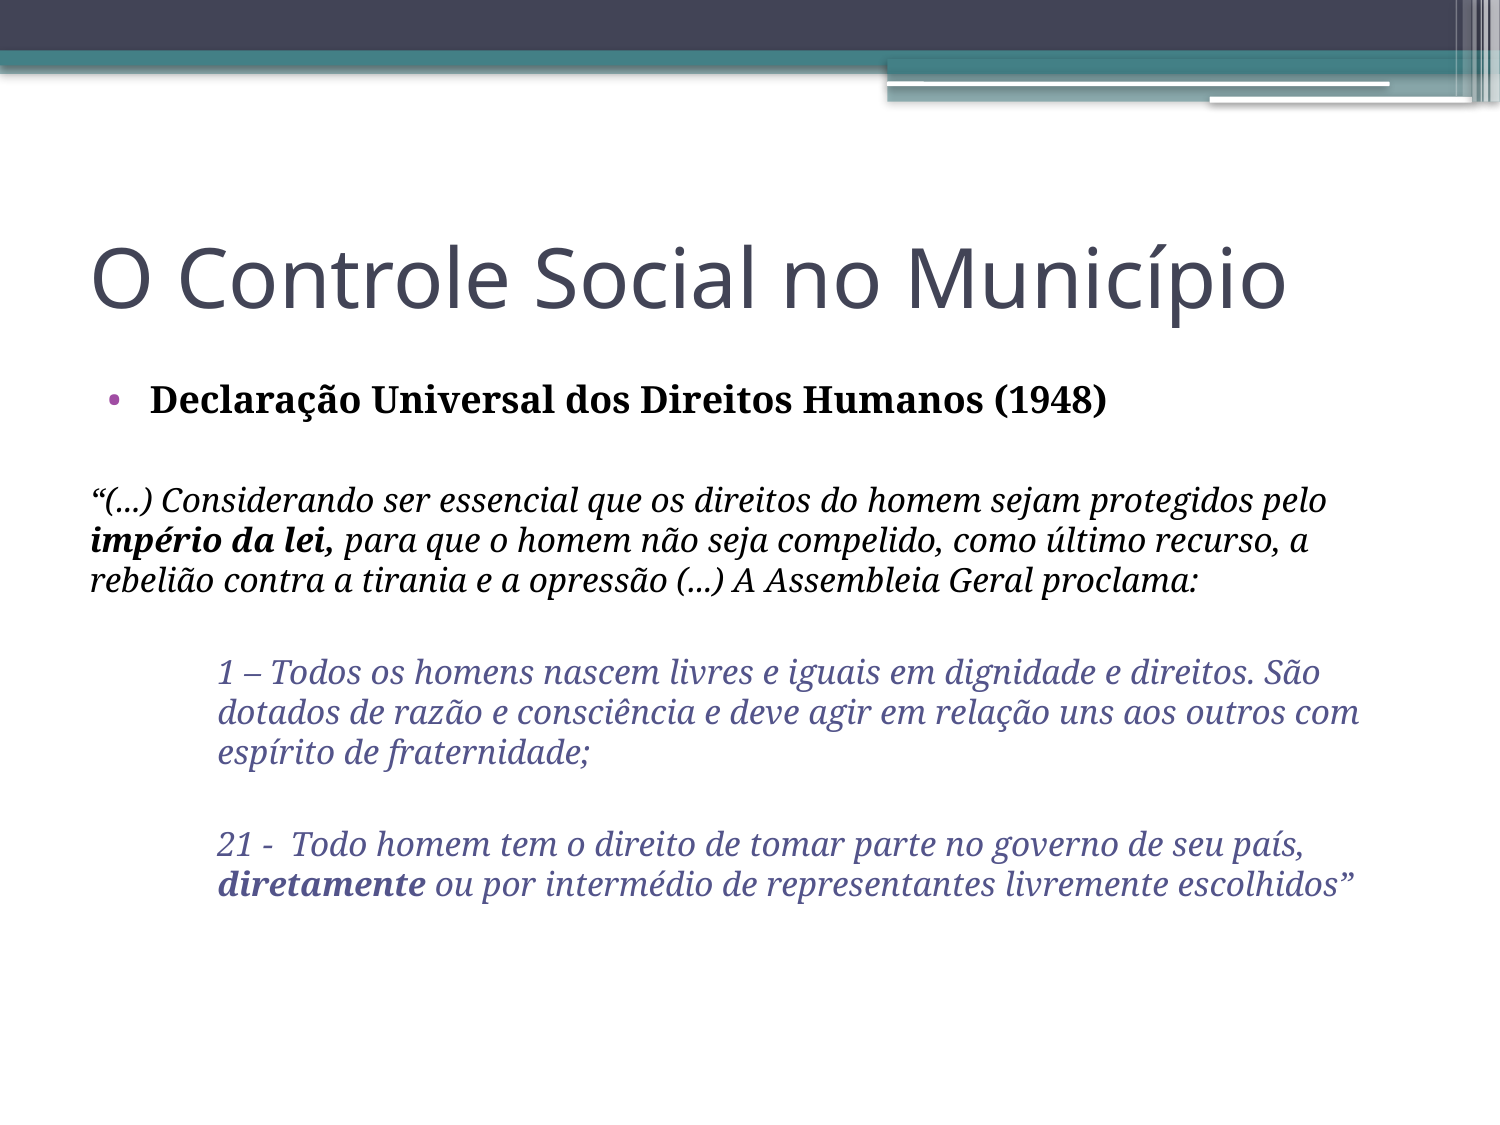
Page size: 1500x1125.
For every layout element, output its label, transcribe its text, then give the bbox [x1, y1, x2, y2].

list Declaração Universal dos Direitos Humanos (1948) “(...) Considerando ser essencial que os direitos do homem sejam protegidos pelo império da lei, para que o homem não seja compelido, como último recurso, a rebelião contra a tirania e a opressão (...) A Assembleia Geral proclama: 1 – Todos os homens nascem livres e iguais em dignidade e direitos. São dotados de razão e consciência e deve agir em relação uns aos outros com espírito de fraternidade; 21 - Todo homem tem o direito de tomar parte no governo de seu país, diretamente ou por intermédio de representantes livremente escolhidos” [75, 368, 1425, 1079]
title O Controle Social no Município [75, 187, 1425, 363]
